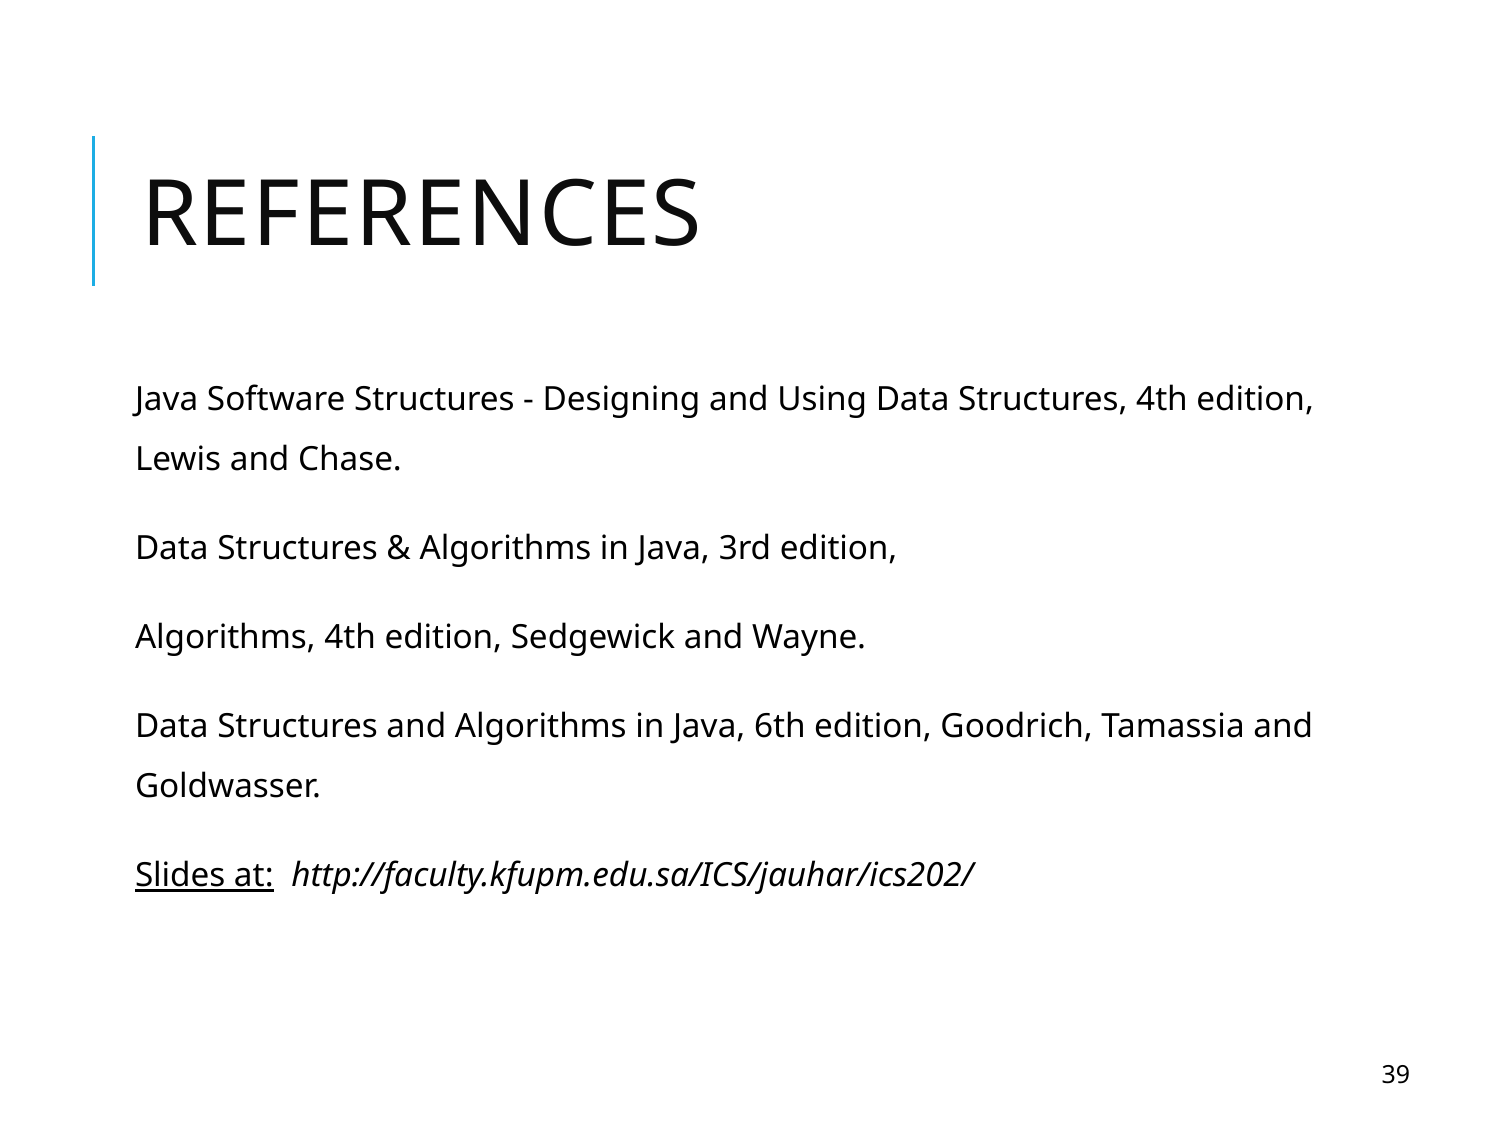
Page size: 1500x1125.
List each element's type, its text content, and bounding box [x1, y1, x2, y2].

text_box 39 [1074, 1024, 1425, 1100]
list Java Software Structures - Designing and Using Data Structures, 4th edition, Lewis and Chase. Data Structures & Algorithms in Java, 3rd edition, Algorithms, 4th edition, Sedgewick and Wayne. Data Structures and Algorithms in Java, 6th edition, Goodrich, Tamassia and Goldwasser. Slides at: http://faculty.kfupm.edu.sa/ICS/jauhar/ics202/ [112, 350, 1350, 863]
title References [126, 96, 1322, 342]
